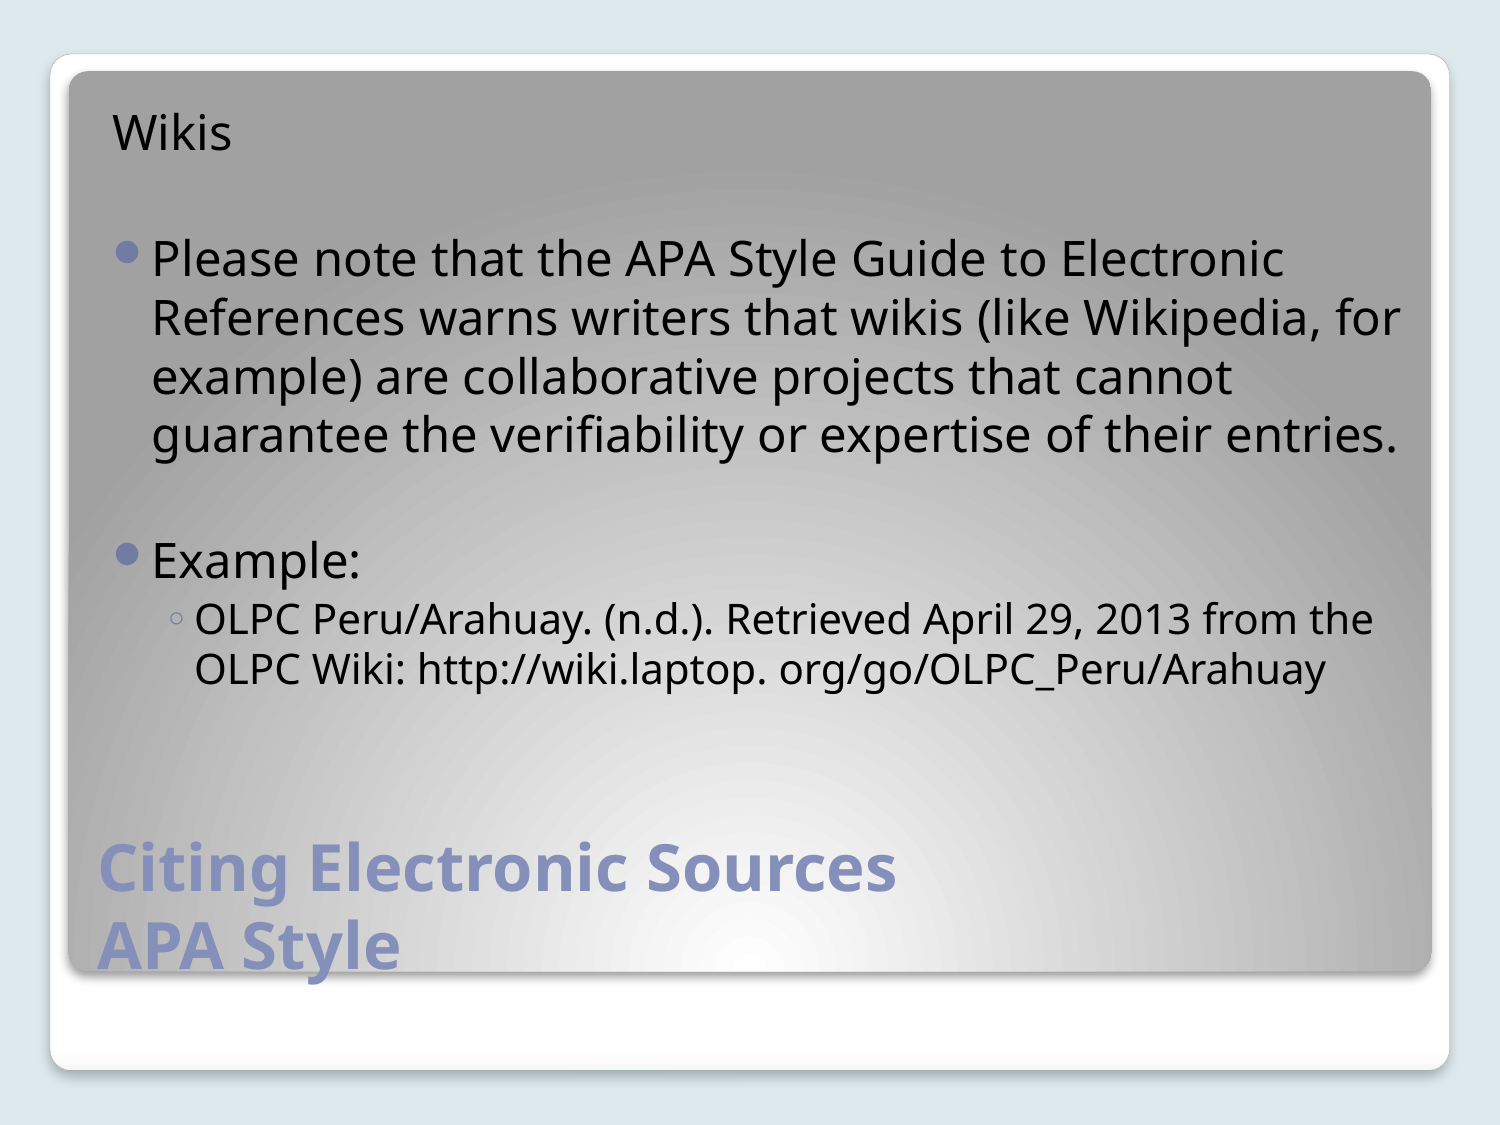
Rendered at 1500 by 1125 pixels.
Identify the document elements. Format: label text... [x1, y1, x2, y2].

list Wikis Please note that the APA Style Guide to Electronic References warns writers that wikis (like Wikipedia, for example) are collaborative projects that cannot guarantee the verifiability or expertise of their entries. Example: OLPC Peru/Arahuay. (n.d.). Retrieved April 29, 2013 from the OLPC Wiki: http://wiki.laptop. org/go/OLPC_Peru/Arahuay [82, 86, 1425, 774]
title Citing Electronic Sources APA Style [82, 817, 1425, 990]
